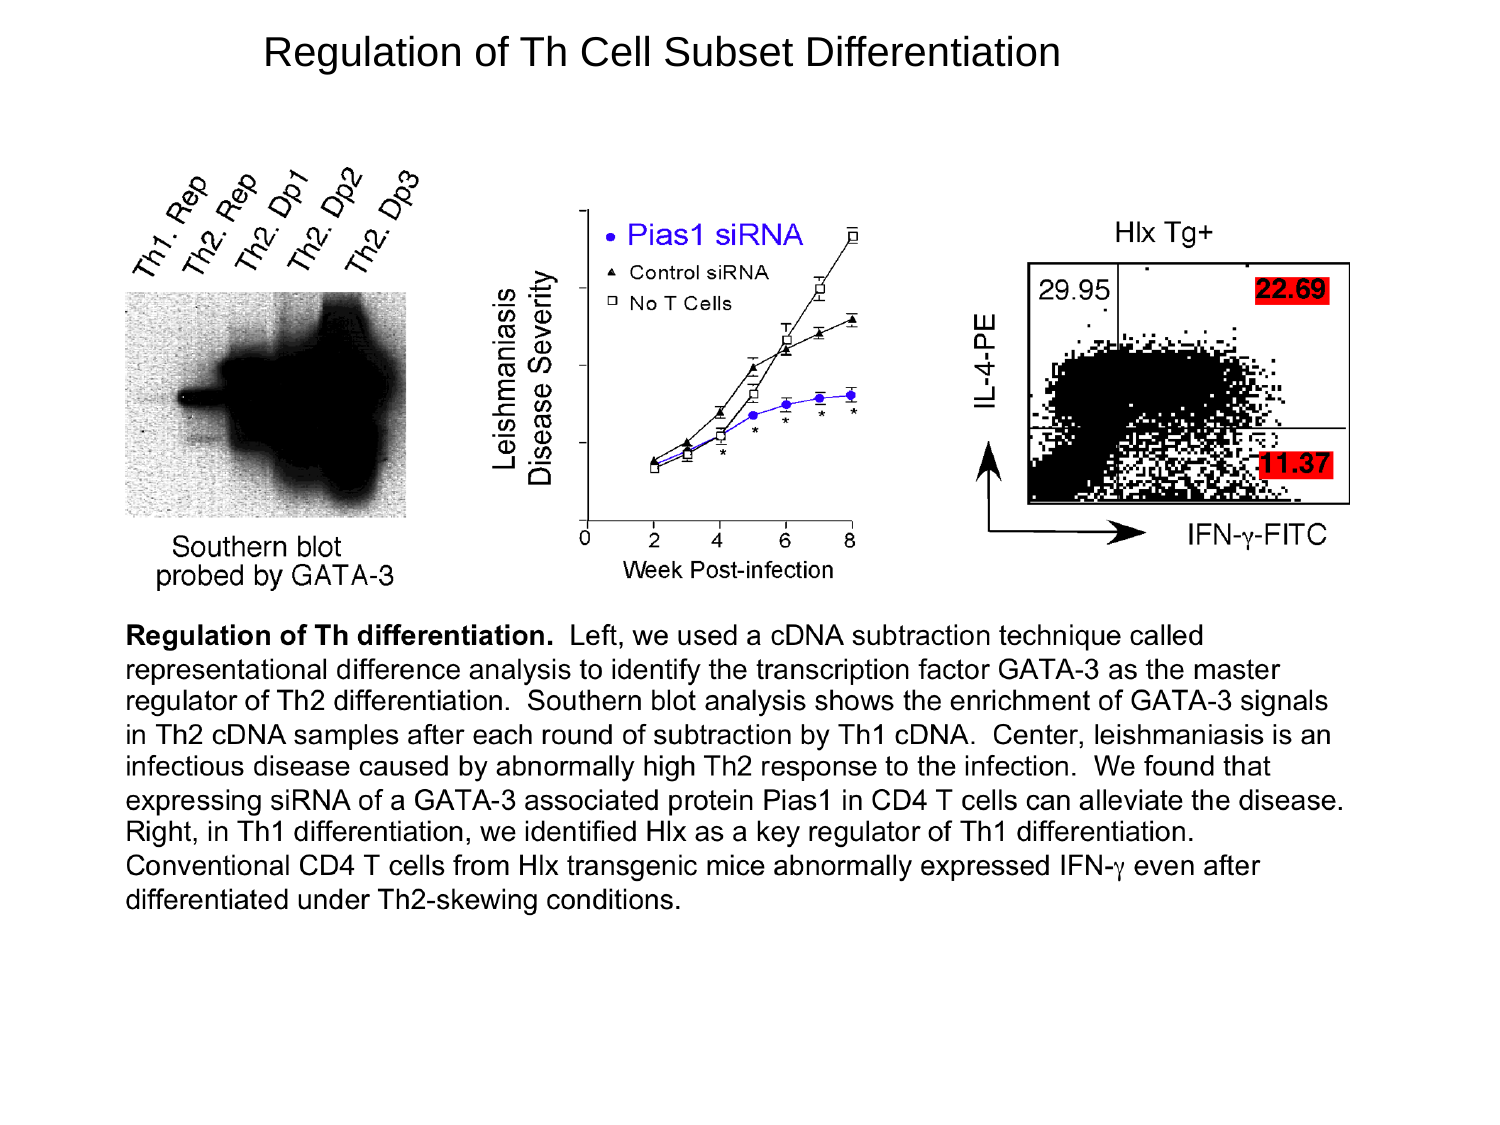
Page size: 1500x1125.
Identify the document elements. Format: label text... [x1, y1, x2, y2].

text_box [124, 167, 1351, 1013]
title Regulation of Th Cell Subset Differentiation [200, 12, 1125, 88]
